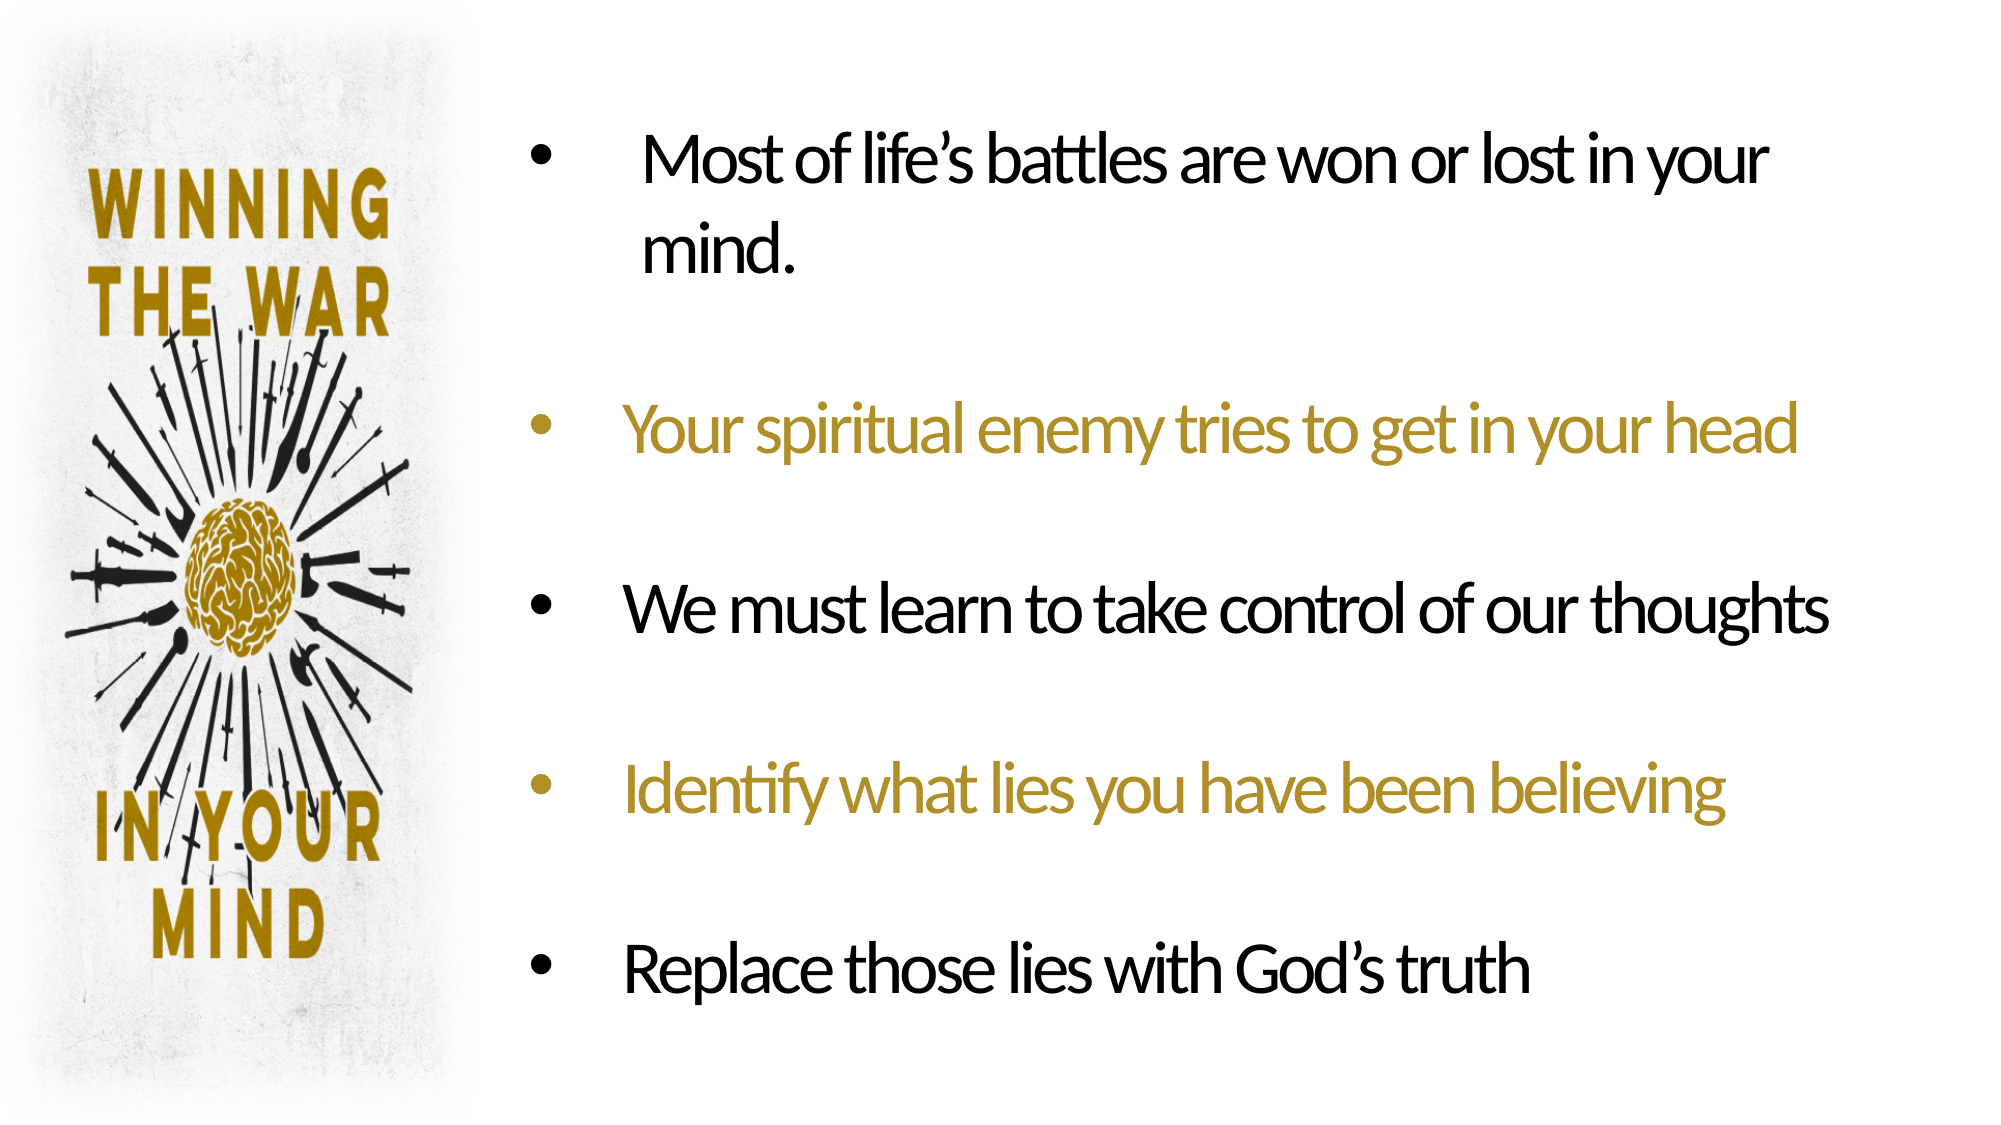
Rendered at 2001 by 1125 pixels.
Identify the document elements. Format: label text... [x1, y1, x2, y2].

picture [0, 0, 477, 1125]
text_box Most of life’s battles are won or lost in your mind. Your spiritual enemy tries to get in your head We must learn to take control of our thoughts Identify what lies you have been believing Replace those lies with God’s truth [513, 32, 1936, 1086]
